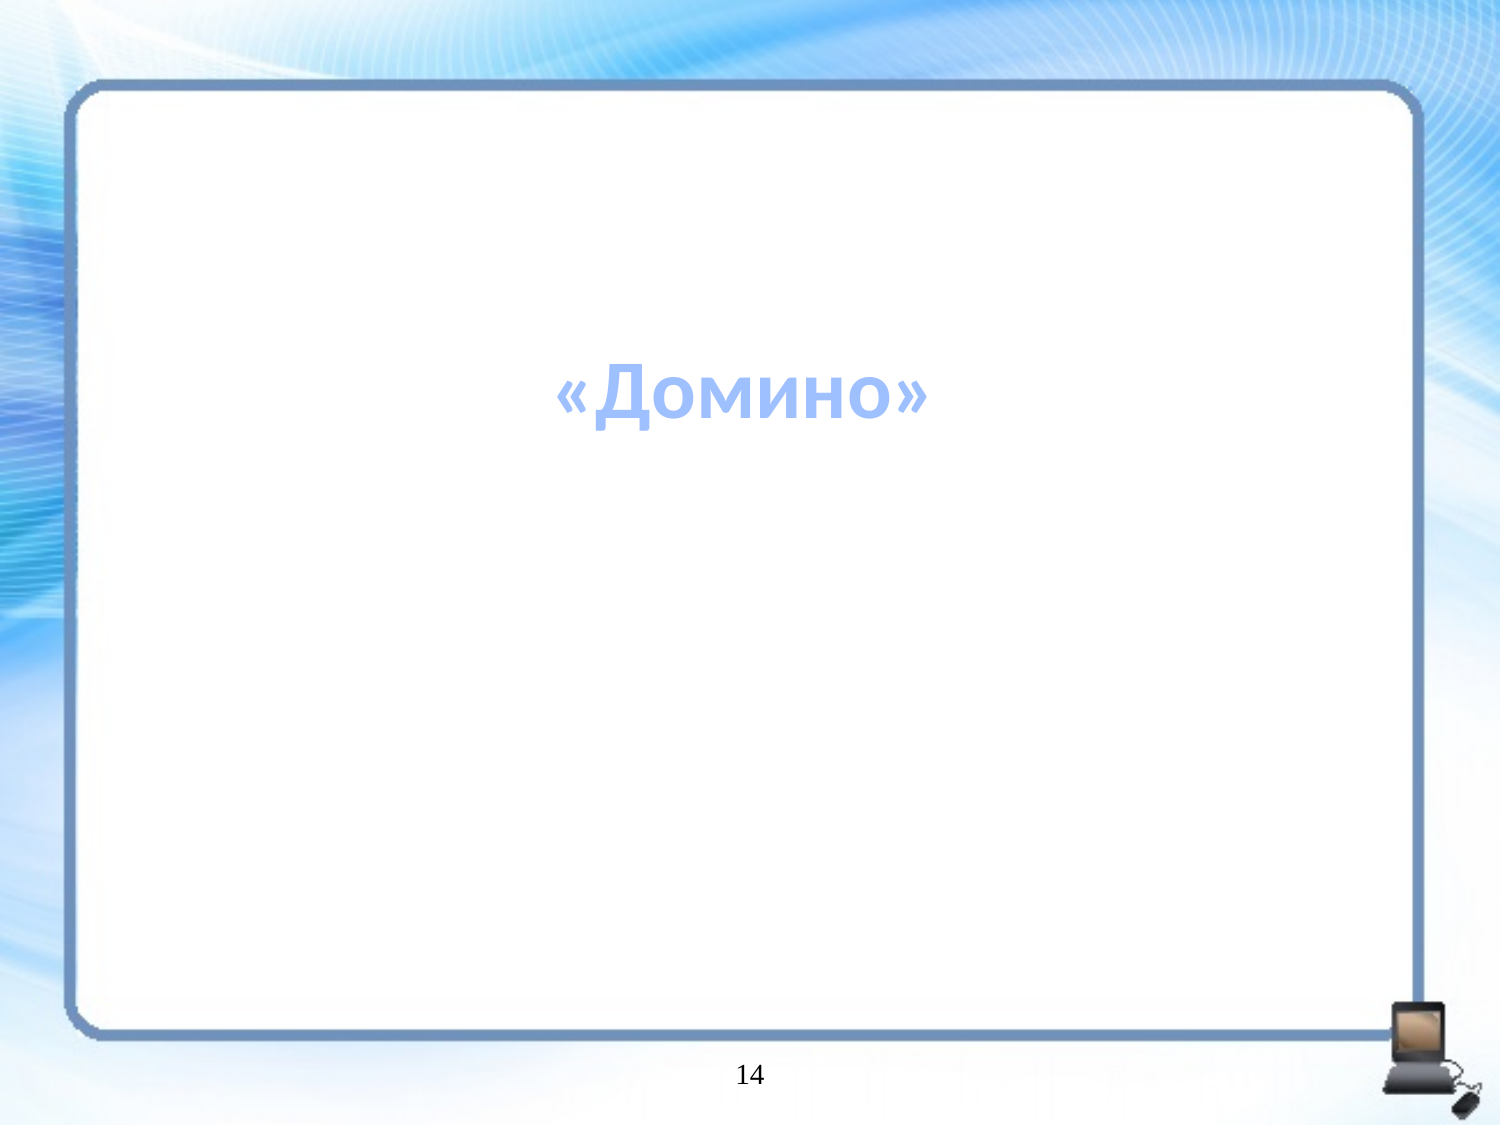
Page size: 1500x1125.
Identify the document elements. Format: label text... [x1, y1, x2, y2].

picture [0, 0, 1500, 1125]
footer 14 [512, 1042, 988, 1103]
text_box «Домино» [81, 328, 1407, 543]
